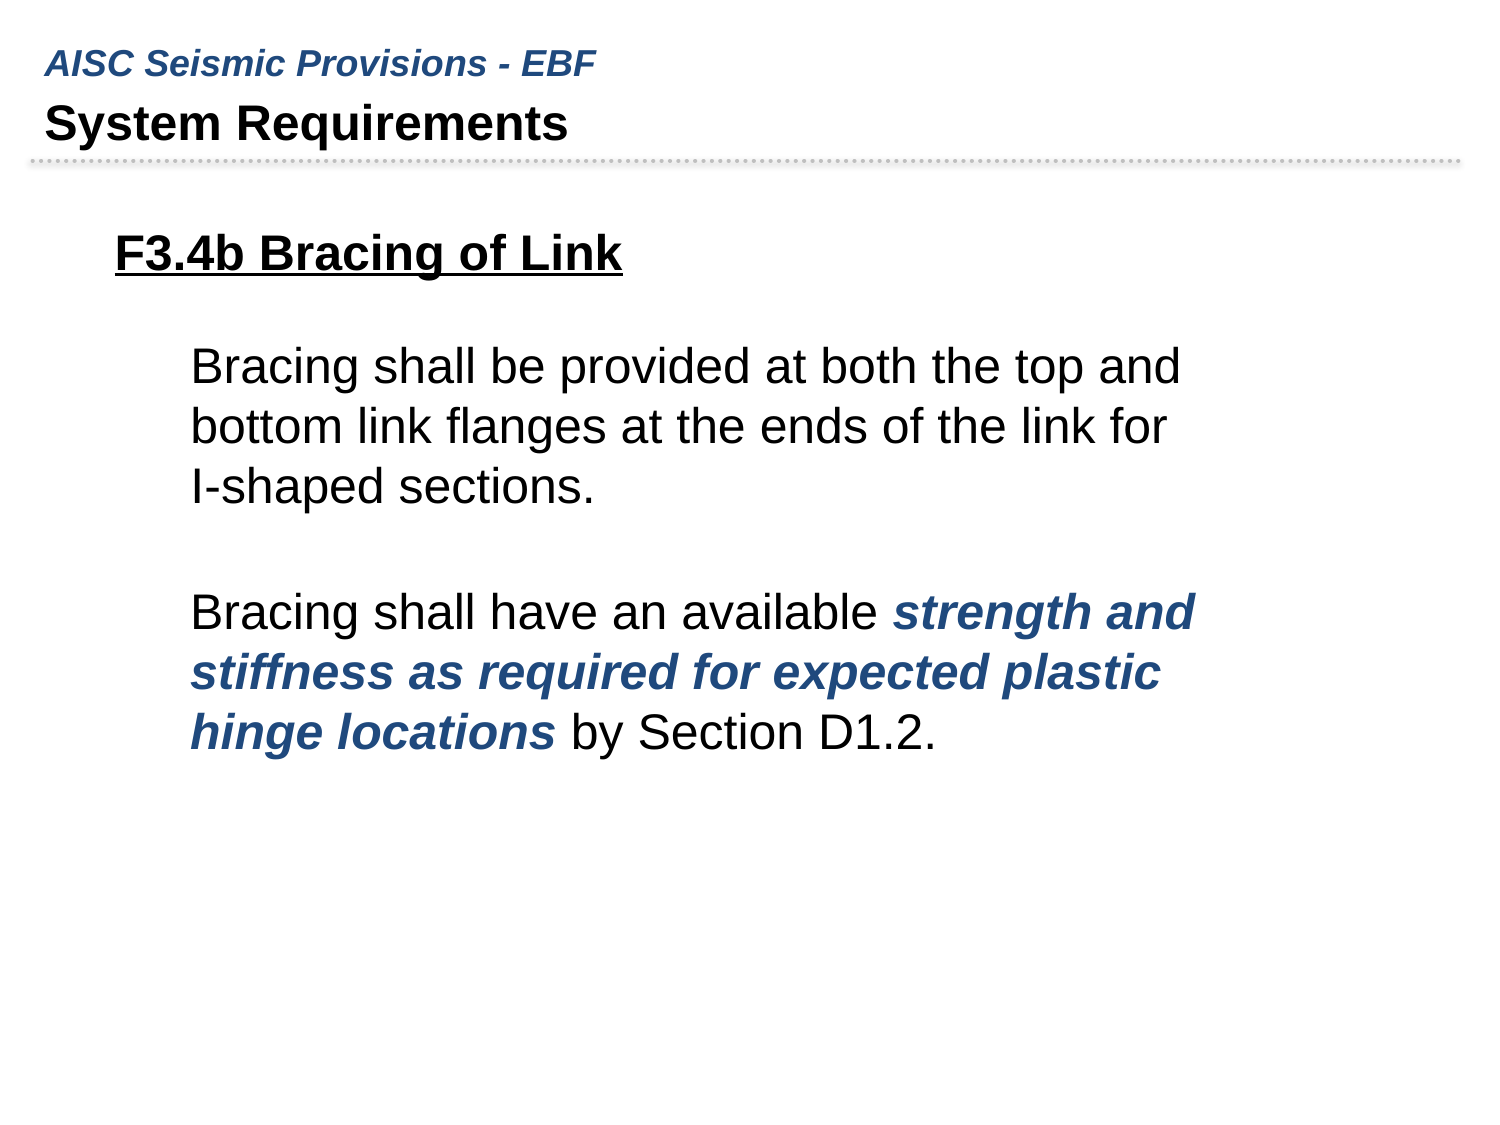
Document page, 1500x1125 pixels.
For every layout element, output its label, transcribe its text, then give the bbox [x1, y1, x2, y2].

text_box Bracing shall have an available strength and stiffness as required for expected plastic hinge locations by Section D1.2. [175, 571, 1247, 767]
text_box [812, 324, 1263, 400]
text_box F3.4b Bracing of Link [99, 213, 1345, 288]
text_box Bracing shall be provided at both the top and bottom link flanges at the ends of the link for I-shaped sections. [175, 325, 1201, 521]
list System Requirements [29, 82, 1377, 150]
list AISC Seismic Provisions - EBF [29, 30, 1377, 79]
